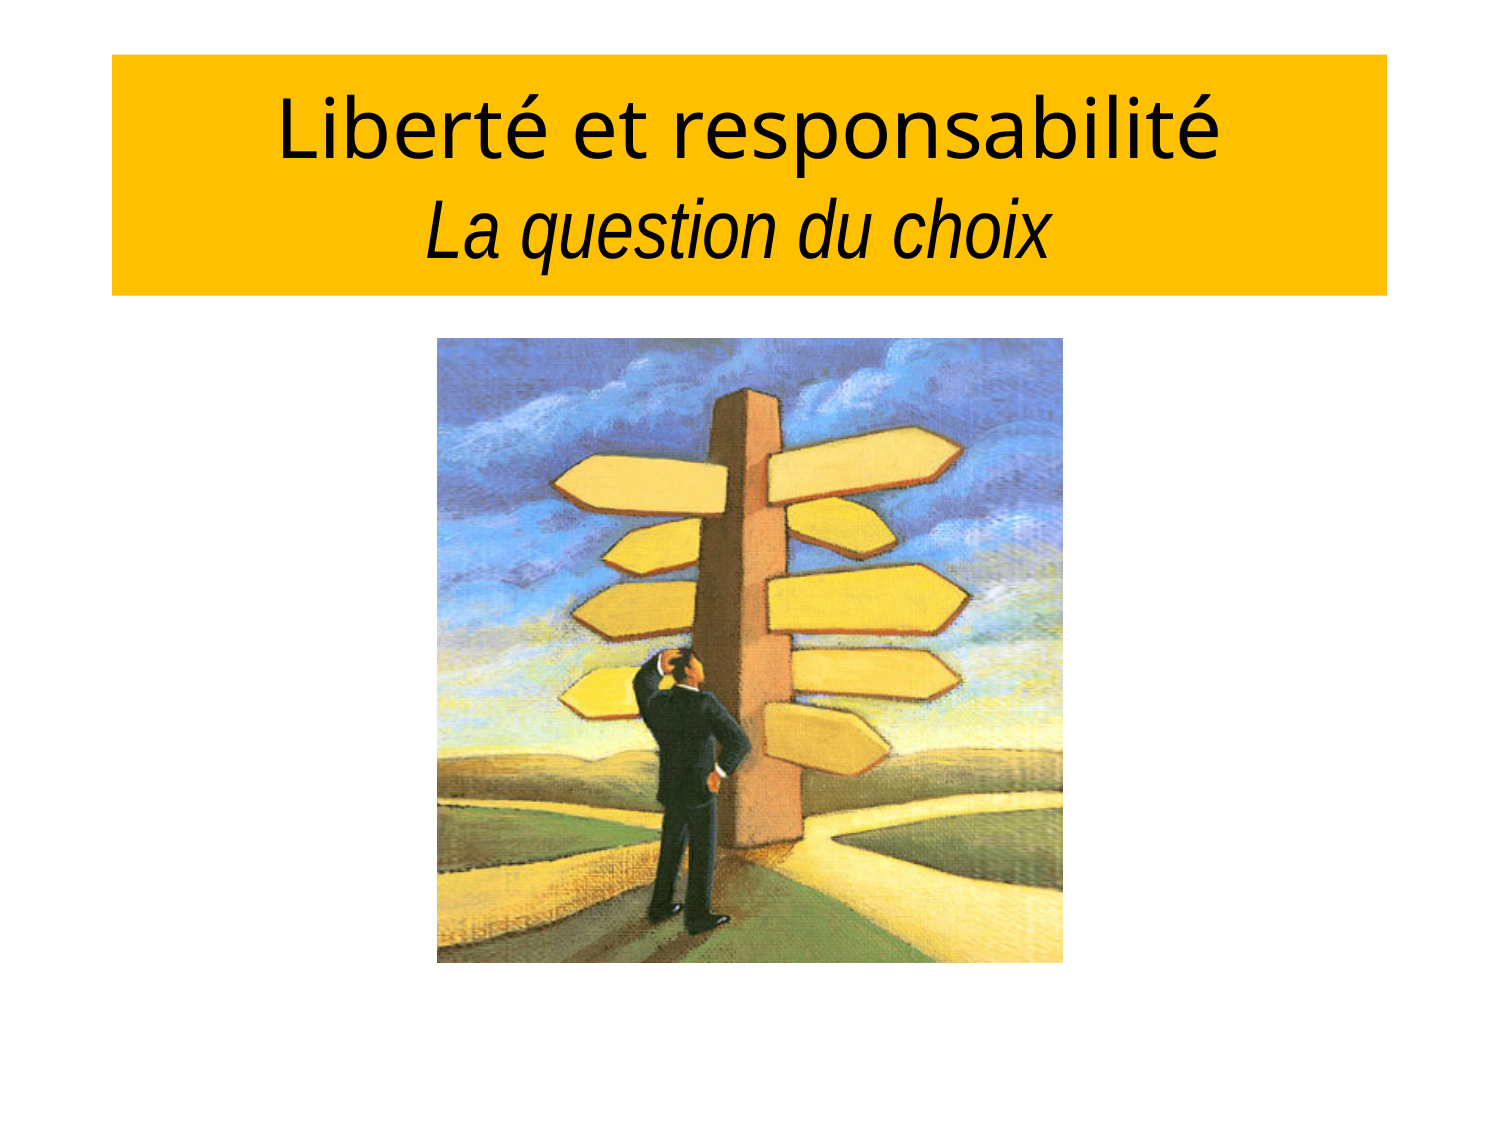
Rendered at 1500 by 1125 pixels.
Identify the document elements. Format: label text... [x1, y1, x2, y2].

title Liberté et responsabilité La question du choix [112, 54, 1388, 296]
picture [437, 337, 1063, 964]
